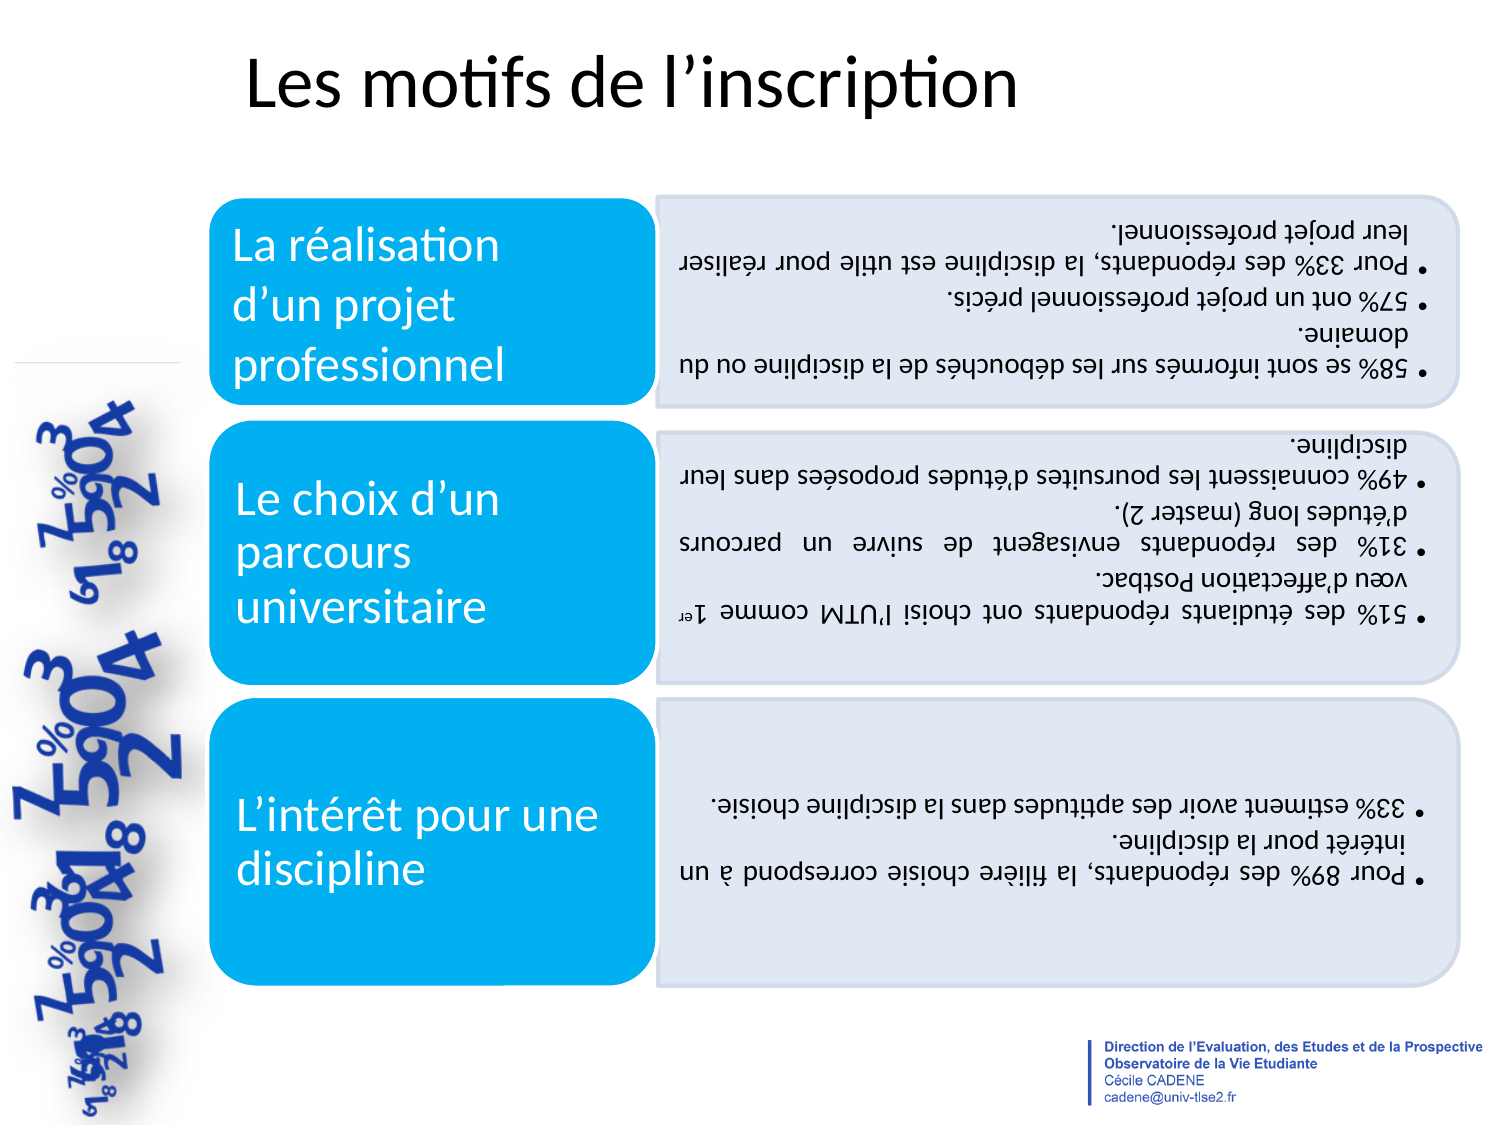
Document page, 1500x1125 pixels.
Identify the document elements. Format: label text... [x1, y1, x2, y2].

picture [1080, 1039, 1483, 1107]
text_box Les motifs de l’inscription [230, 19, 1461, 135]
picture [11, 361, 184, 1118]
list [206, 196, 1459, 988]
